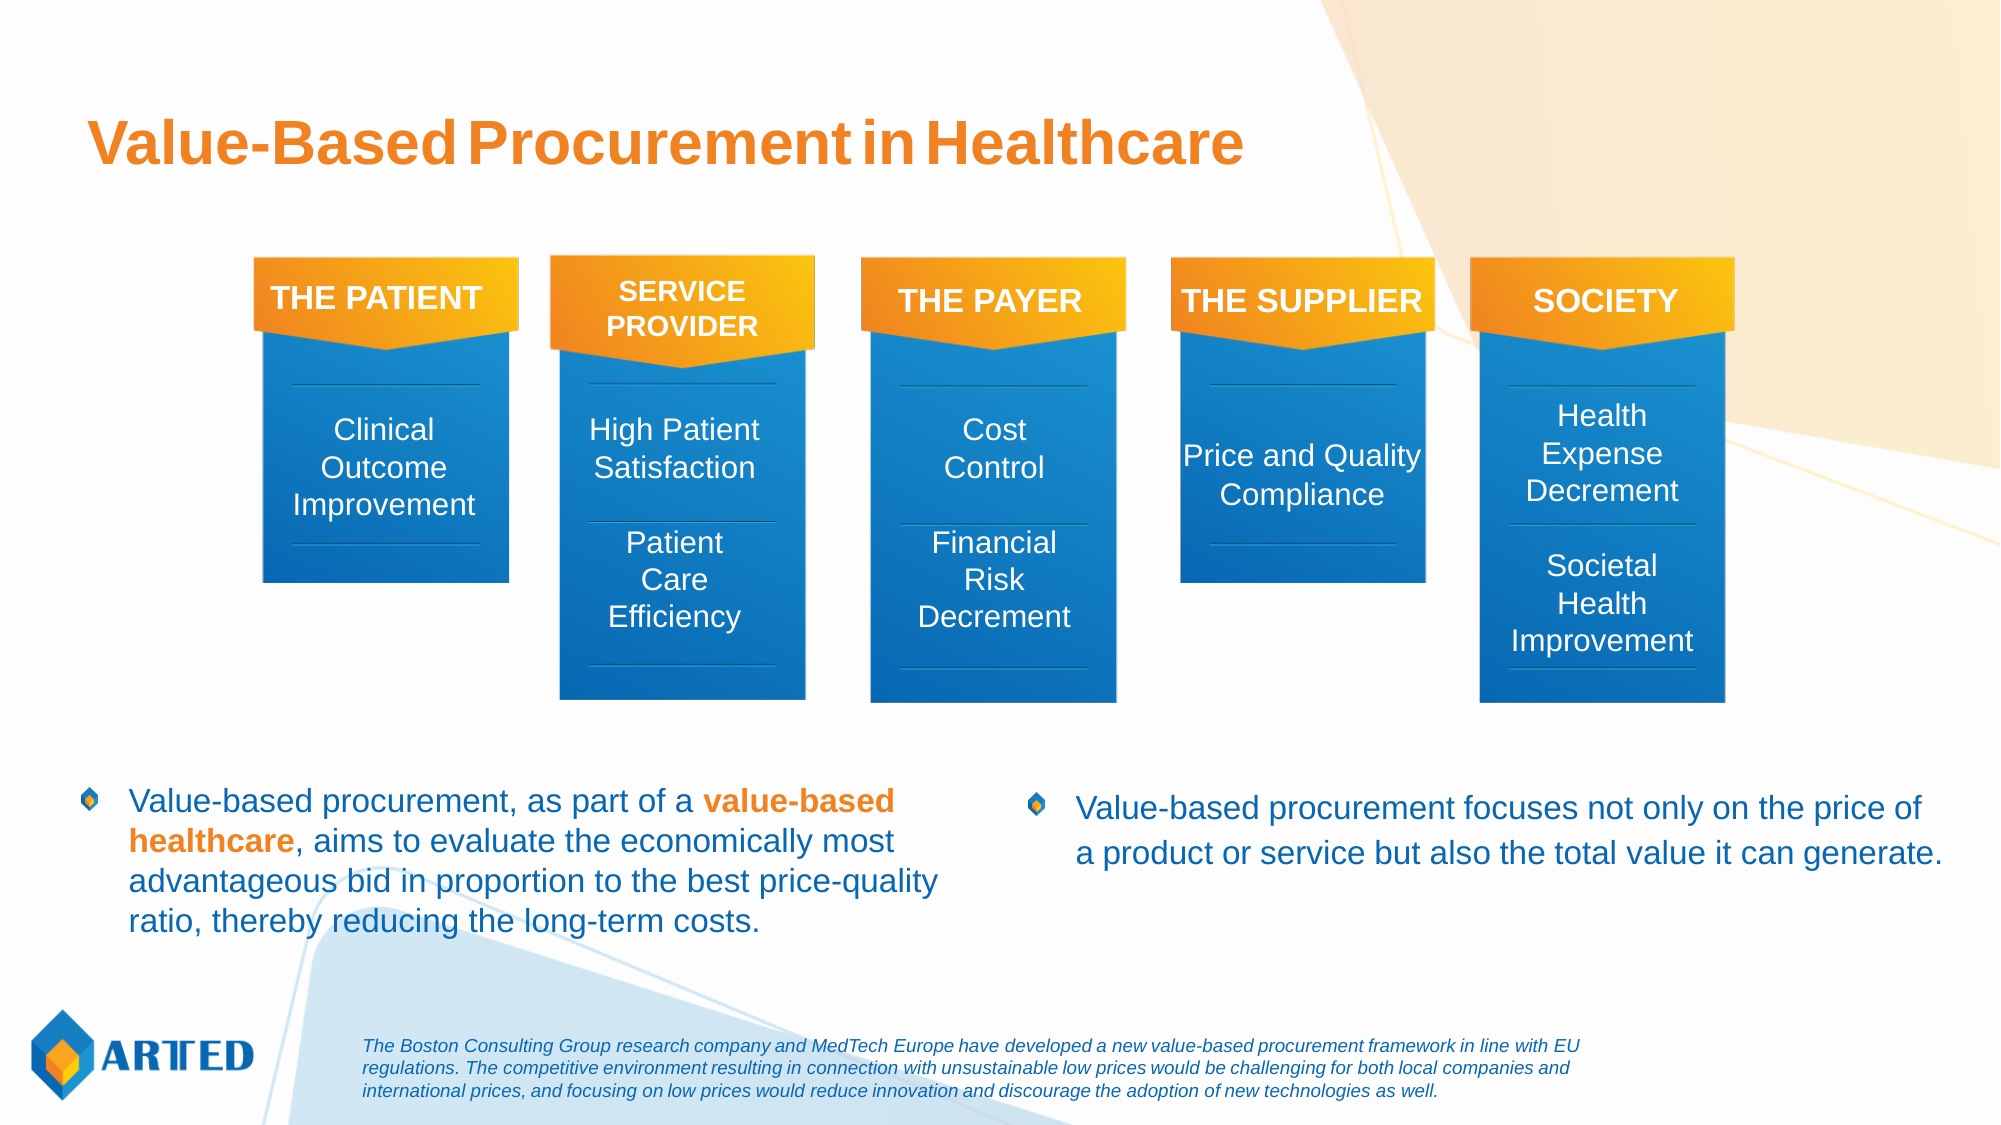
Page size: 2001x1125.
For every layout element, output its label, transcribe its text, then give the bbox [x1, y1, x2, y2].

picture [0, 0, 2000, 1125]
text_box Value-based procurement, as part of a value-based healthcare, aims to evaluate the economically most advantageous bid in proportion to the best price-quality ratio, thereby reducing the long-term costs. [67, 771, 1014, 947]
text_box The Boston Consulting Group research company and MedTech Europe have developed a new value-based procurement framework in line with EU regulations. The competitive environment resulting in connection with unsustainable low prices would be challenging for both local companies and international prices, and focusing on low prices would reduce innovation and discourage the adoption of new technologies as well. [347, 1025, 1653, 1109]
text_box Value-Based Procurement in Healthcare [72, 94, 1269, 185]
text_box Value-based procurement focuses not only on the price of a product or service but also the total value it can generate. [1013, 774, 1961, 880]
